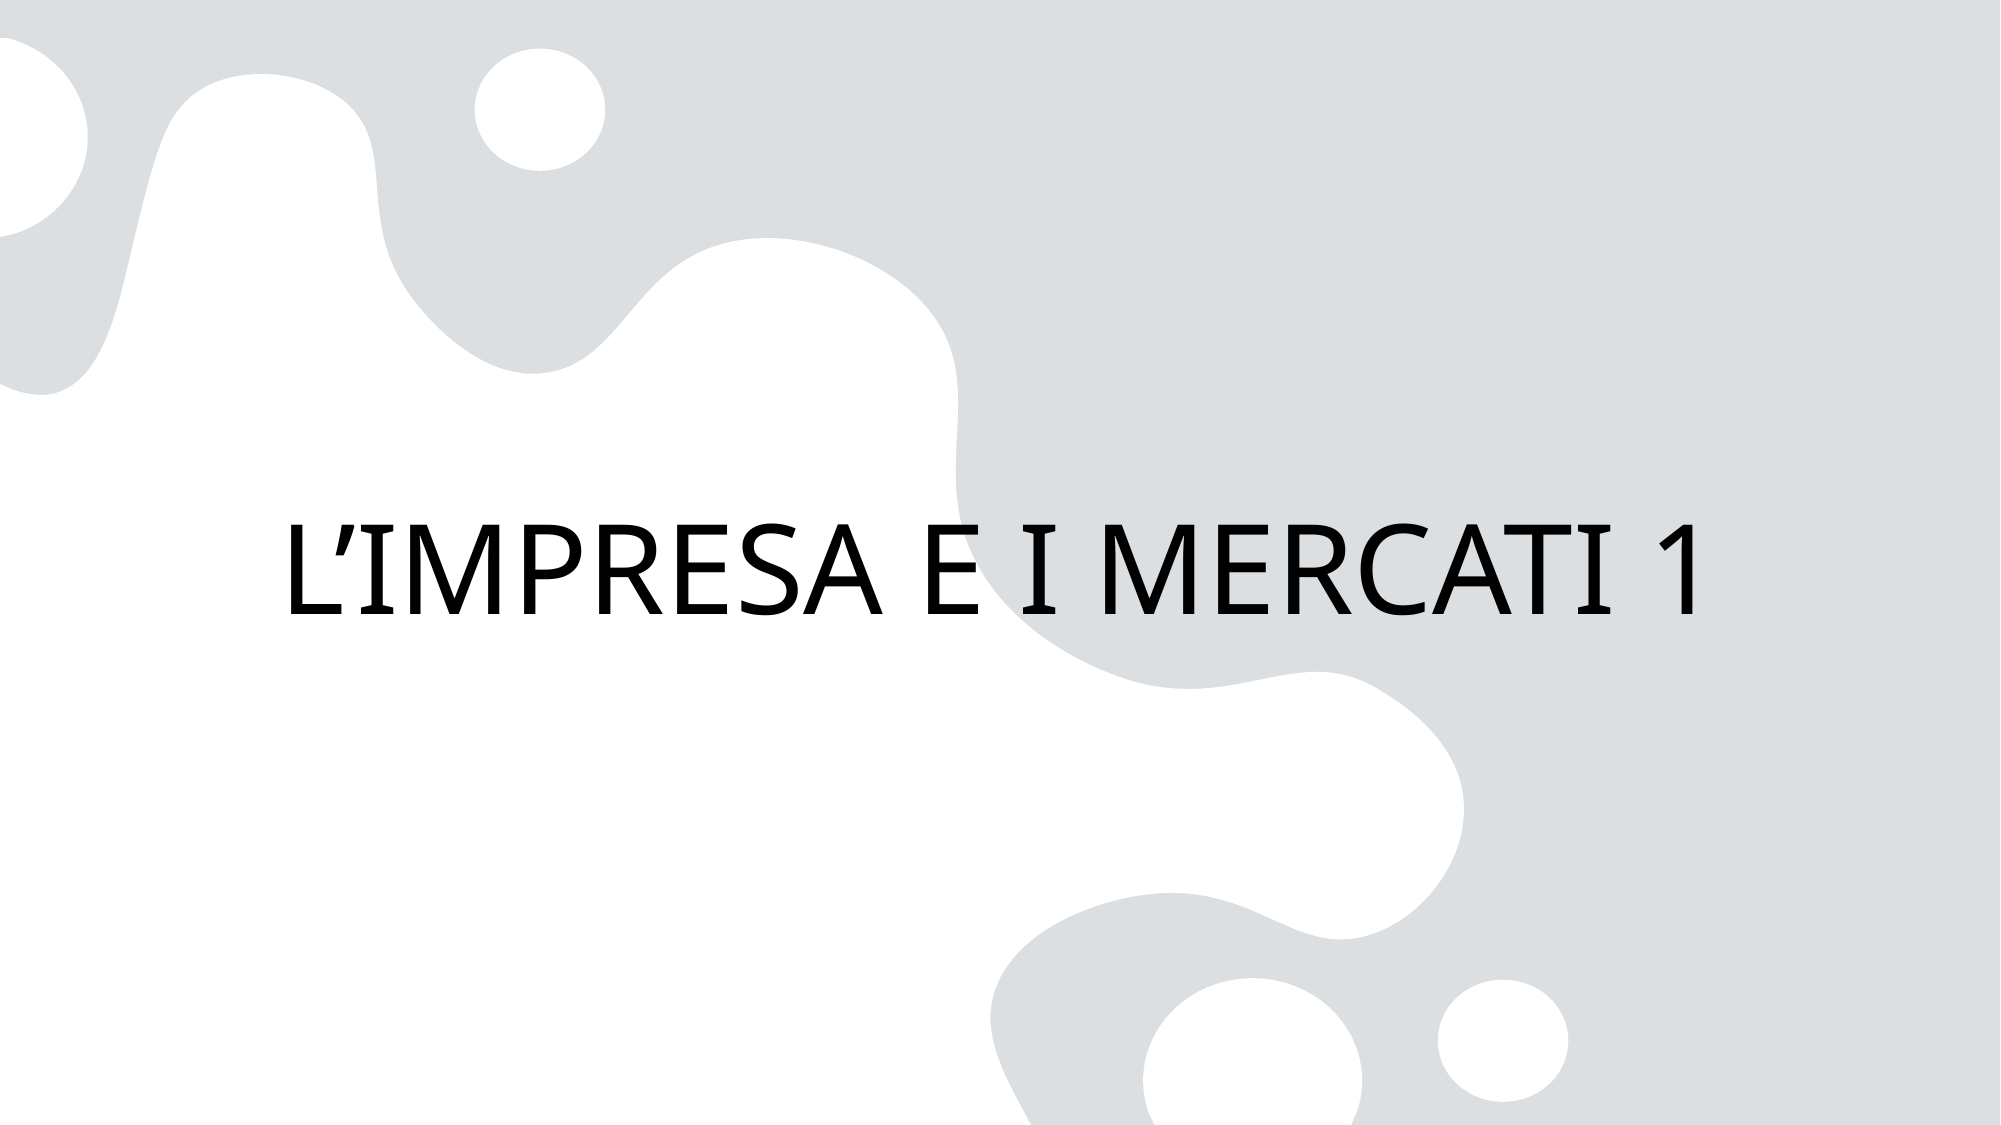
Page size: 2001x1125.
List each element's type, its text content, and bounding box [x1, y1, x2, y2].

list L’IMPRESA E I MERCATI 1 [99, 466, 1900, 717]
